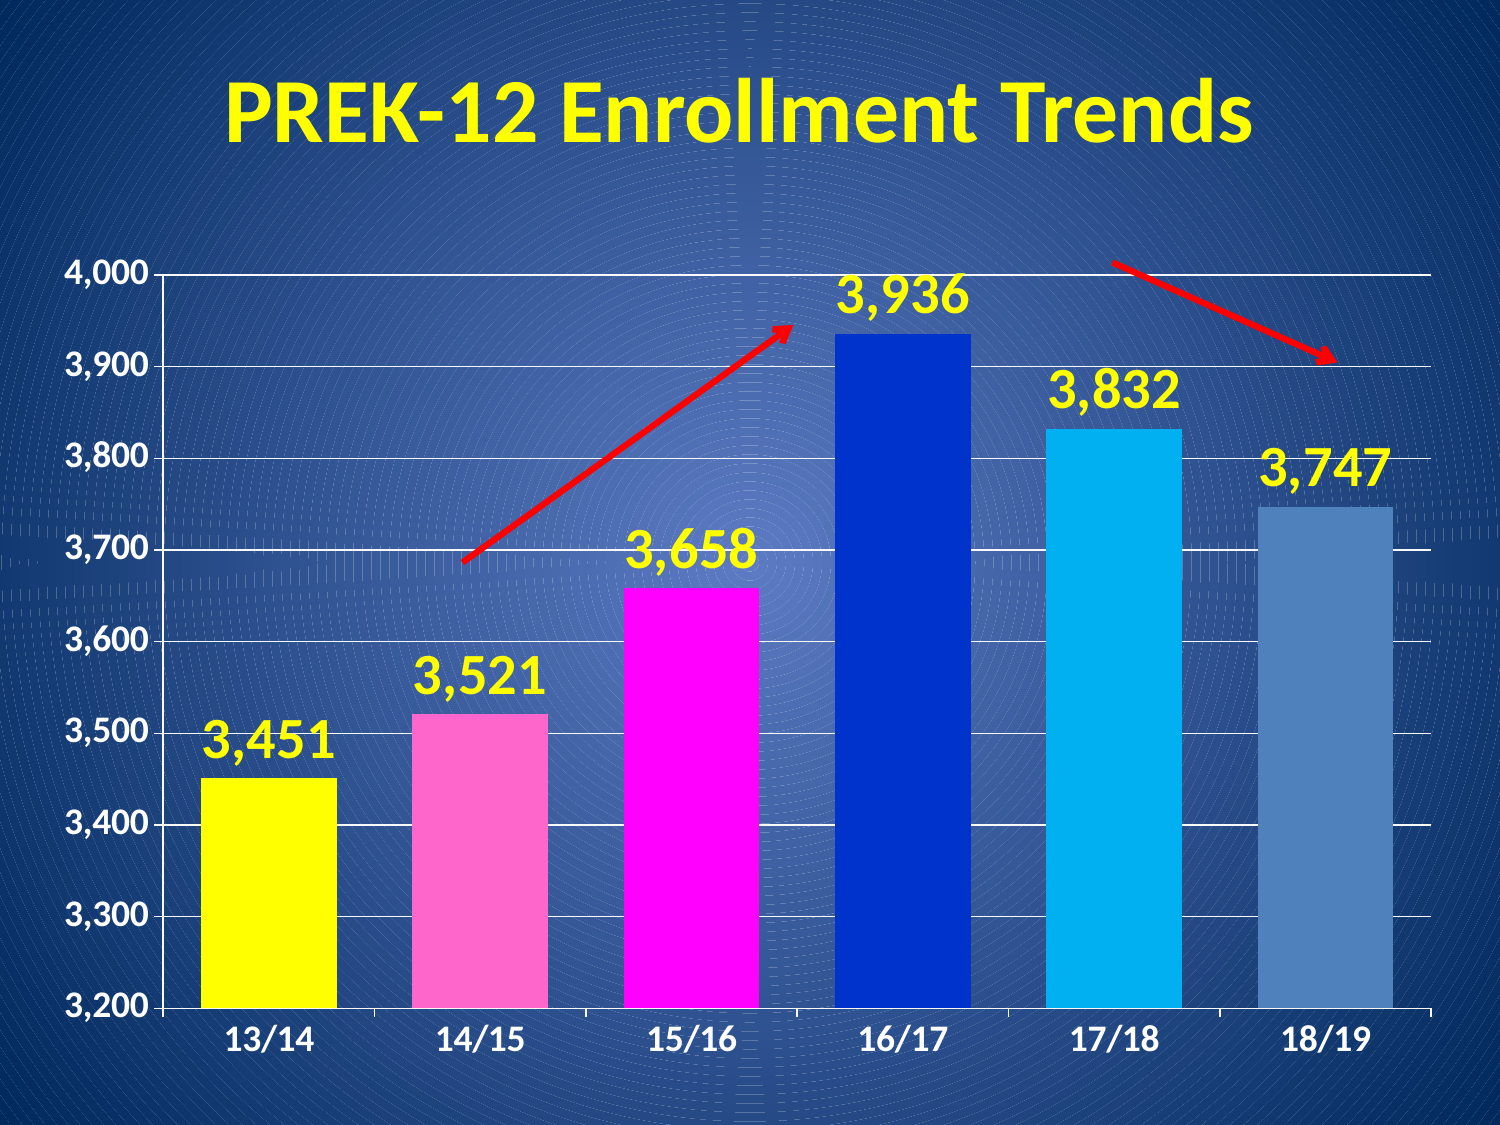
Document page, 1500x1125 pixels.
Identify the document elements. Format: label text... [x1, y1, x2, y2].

title PREK-12 Enrollment Trends [75, 12, 1425, 200]
chart [37, 237, 1463, 1088]
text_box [462, 324, 794, 563]
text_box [1112, 262, 1338, 363]
